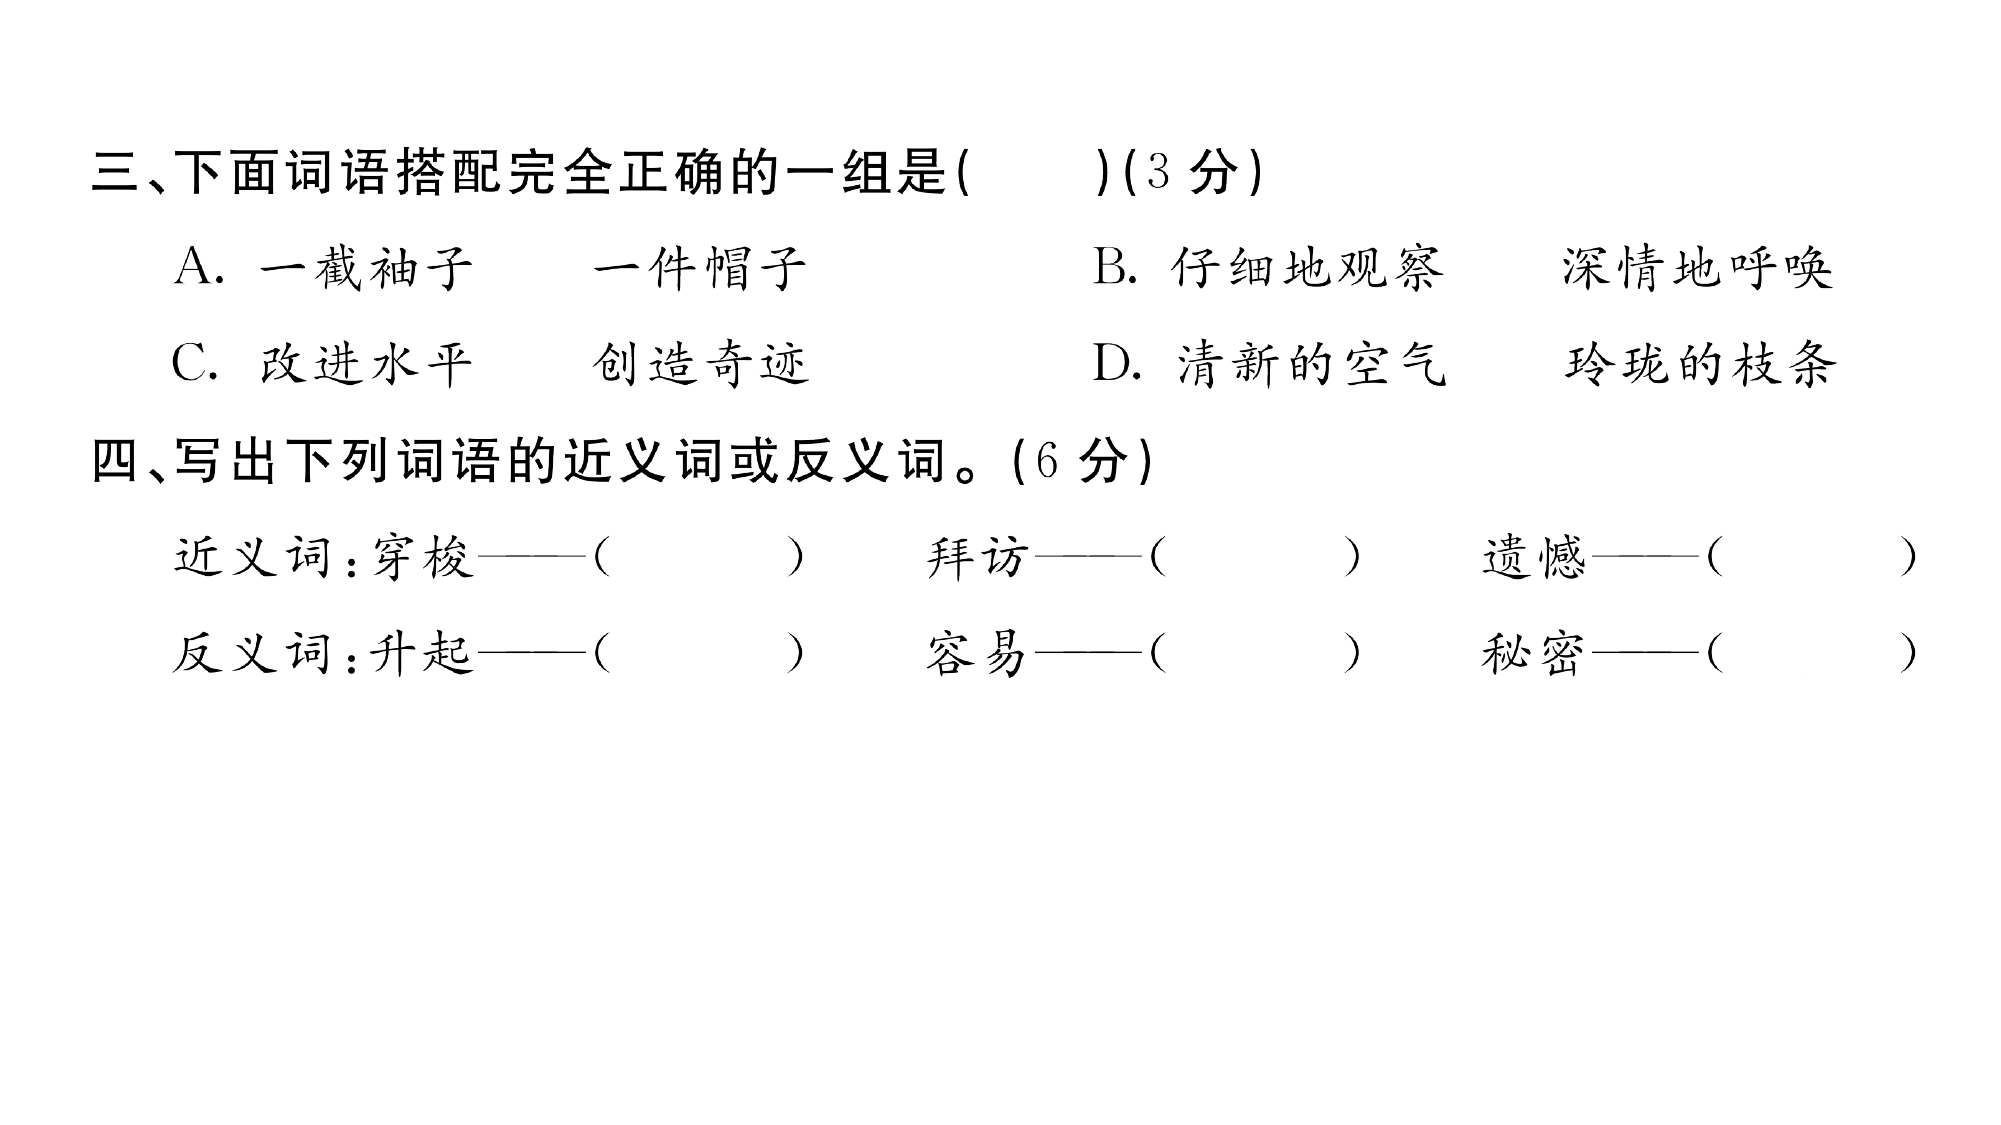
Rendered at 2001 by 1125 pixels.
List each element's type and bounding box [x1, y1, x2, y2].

picture [88, 118, 1979, 699]
